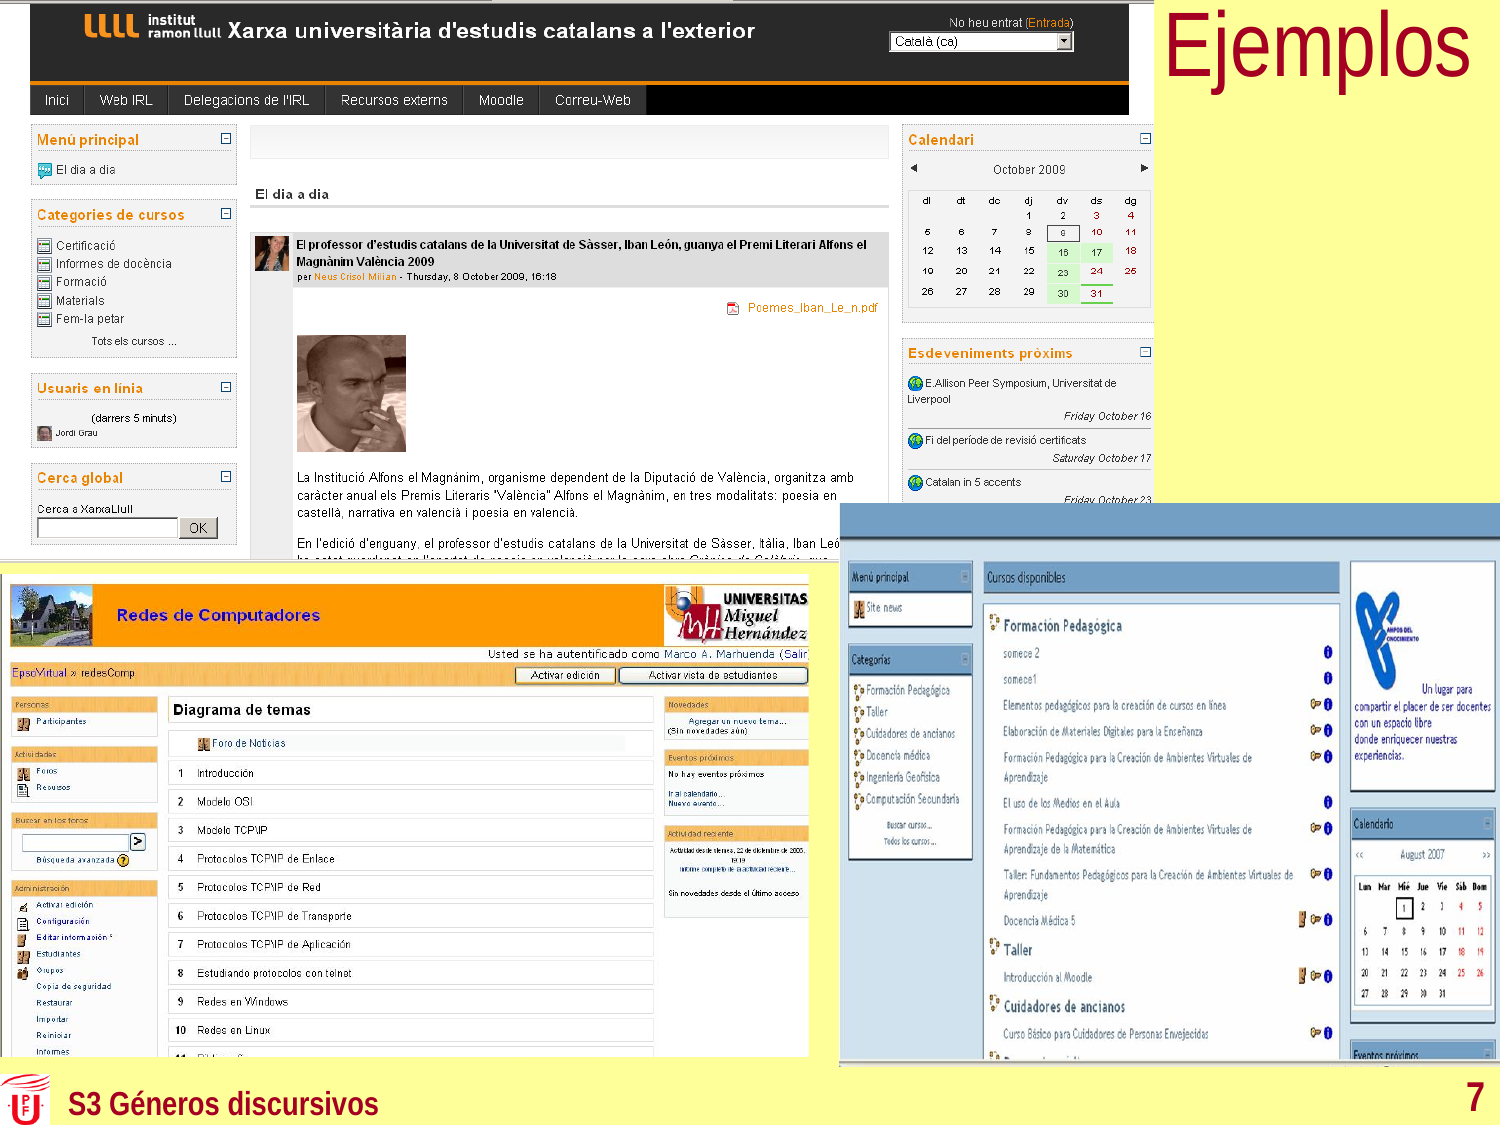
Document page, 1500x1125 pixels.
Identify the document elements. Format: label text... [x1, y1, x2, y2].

picture [0, 0, 1500, 1067]
picture [0, 1074, 50, 1125]
title Ejemplos [1156, 0, 1500, 101]
slide_number 7 [1387, 1073, 1500, 1125]
footer S3 Géneros discursivos [52, 1074, 963, 1125]
picture [0, 573, 809, 1057]
